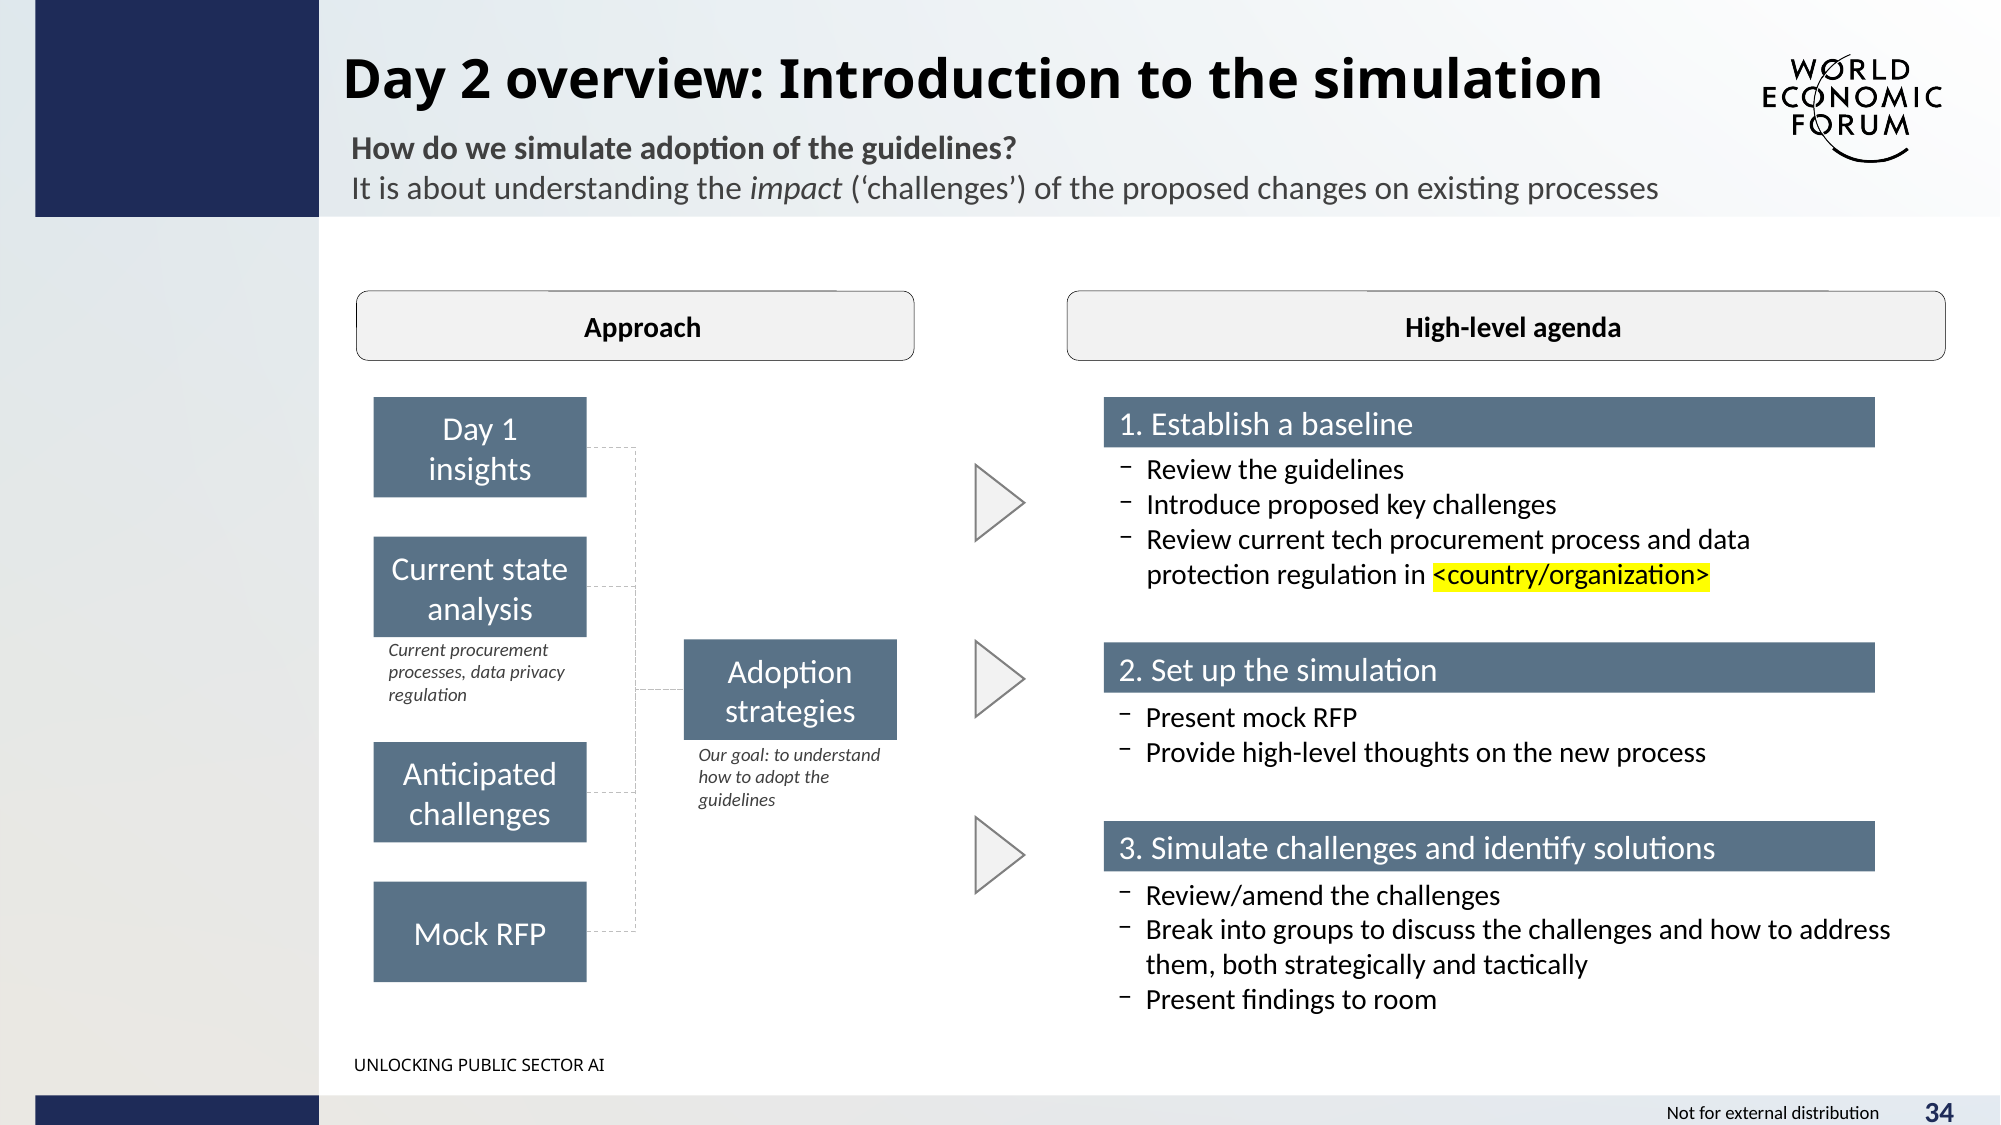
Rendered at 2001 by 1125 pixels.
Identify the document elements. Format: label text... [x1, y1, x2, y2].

text_box High-level agenda [1066, 289, 1947, 362]
text_box Not for external distribution [1646, 1101, 1900, 1123]
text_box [1102, 642, 1934, 771]
text_box [974, 462, 1027, 543]
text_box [1103, 397, 1875, 593]
text_box [974, 638, 1027, 719]
text_box How do we simulate adoption of the guidelines? It is about understanding the impact (‘challenges’) of the proposed changes on existing processes [336, 117, 1748, 209]
list Day 2 overview: Introduction to the simulation [342, 44, 1665, 117]
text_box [373, 397, 897, 983]
text_box Approach [355, 289, 916, 362]
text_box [1102, 821, 1934, 1019]
picture [319, 0, 2001, 1125]
text_box UNLOCKING PUBLIC SECTOR AI [339, 1049, 751, 1083]
picture [0, 0, 318, 1125]
text_box 34 [1907, 1087, 1971, 1125]
text_box [974, 815, 1027, 896]
picture [319, 1096, 1907, 1125]
